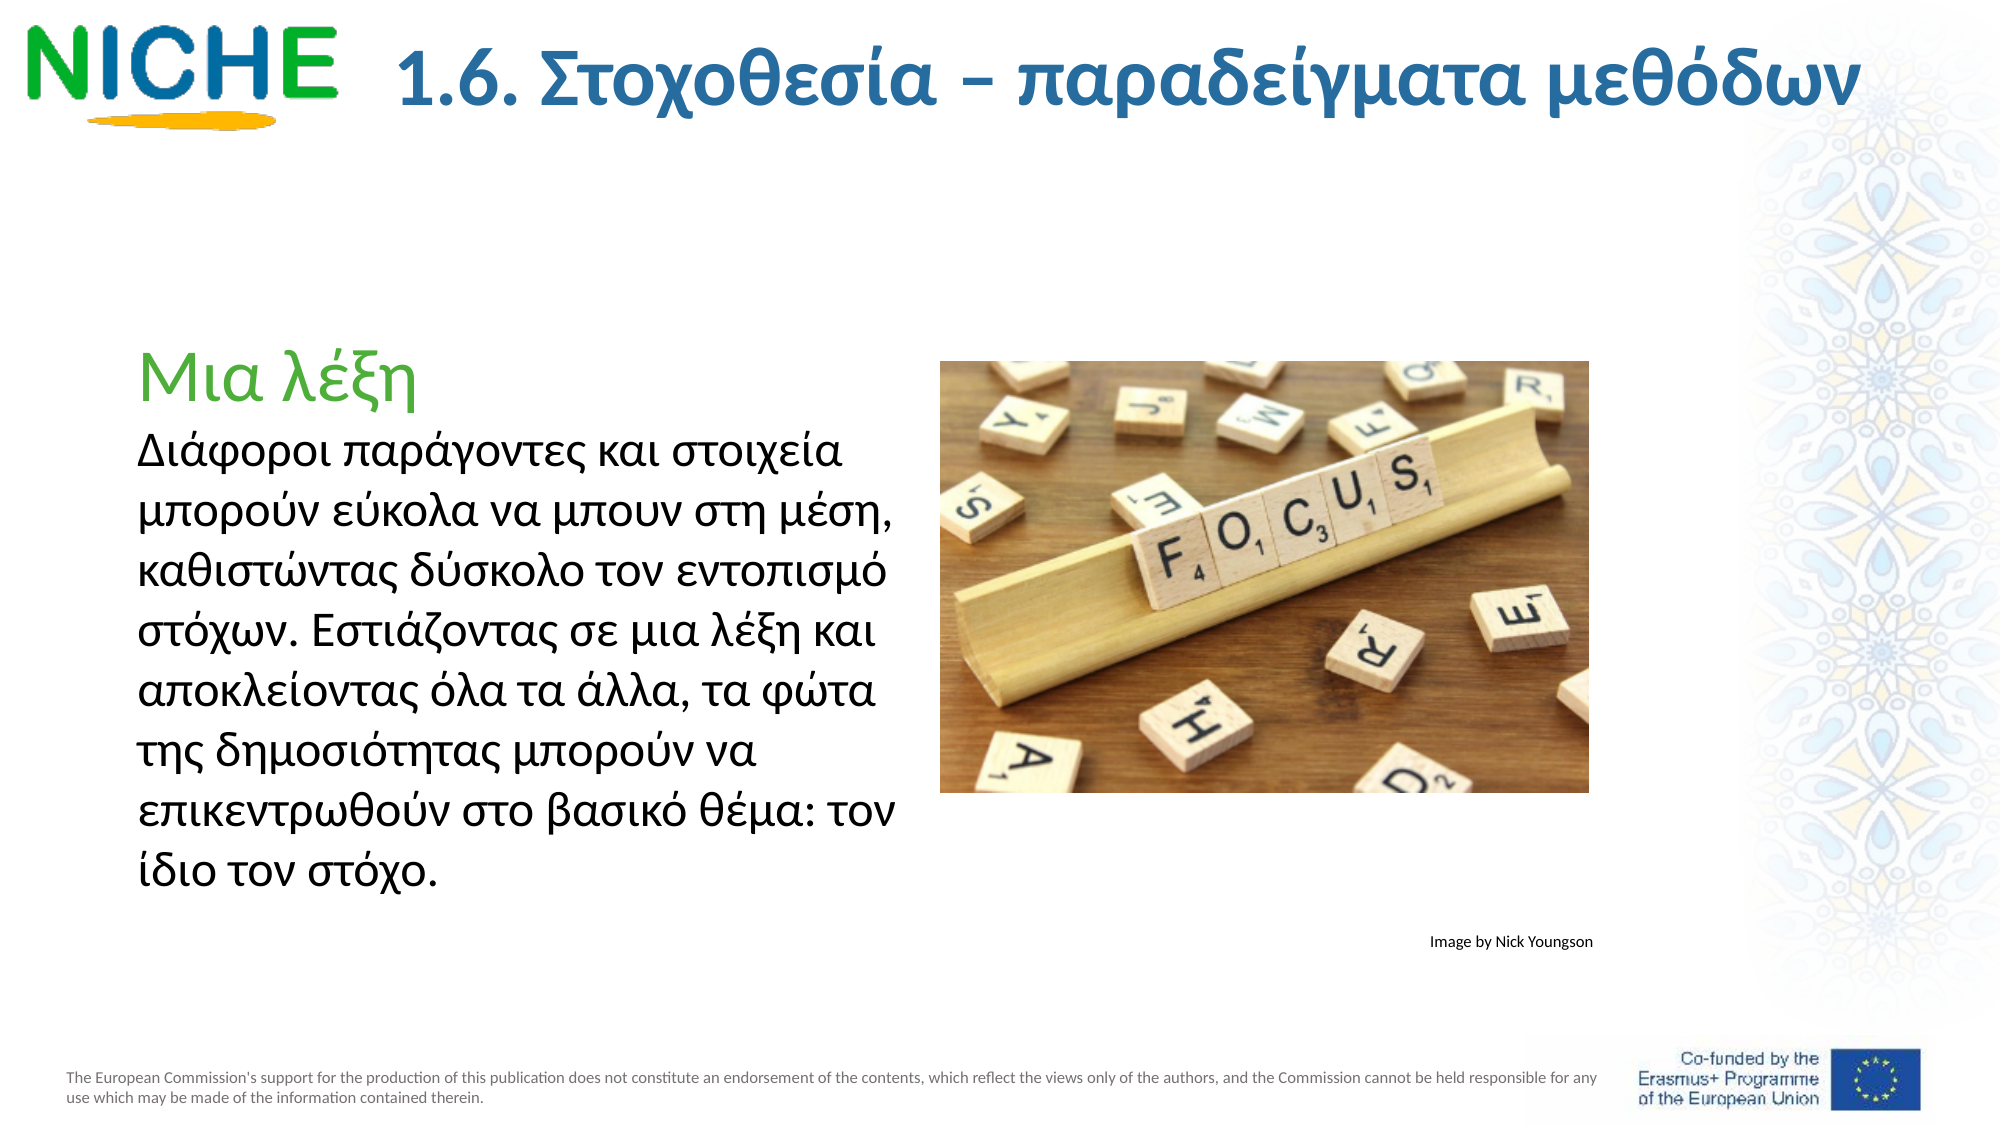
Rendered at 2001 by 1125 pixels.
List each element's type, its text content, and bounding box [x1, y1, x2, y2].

picture [0, 0, 365, 145]
text_box Image by Nick Youngson [1089, 923, 1609, 959]
picture [940, 360, 1589, 794]
text_box Μια λέξη Διάφοροι παράγοντες και στοιχεία μπορούν εύκολα να μπουν στη μέση, καθιστώντας δύσκολο τον εντοπισμό στόχων. Εστιάζοντας σε μια λέξη και αποκλείοντας όλα τα άλλα, τα φώτα της δημοσιότητας μπορούν να επικεντρωθούν στο βασικό θέμα: τον ίδιο τον στόχο. [122, 319, 933, 905]
picture [1525, 1035, 1935, 1125]
text_box 1.6. Στοχοθεσία – παραδείγματα μεθόδων [378, 15, 1888, 175]
